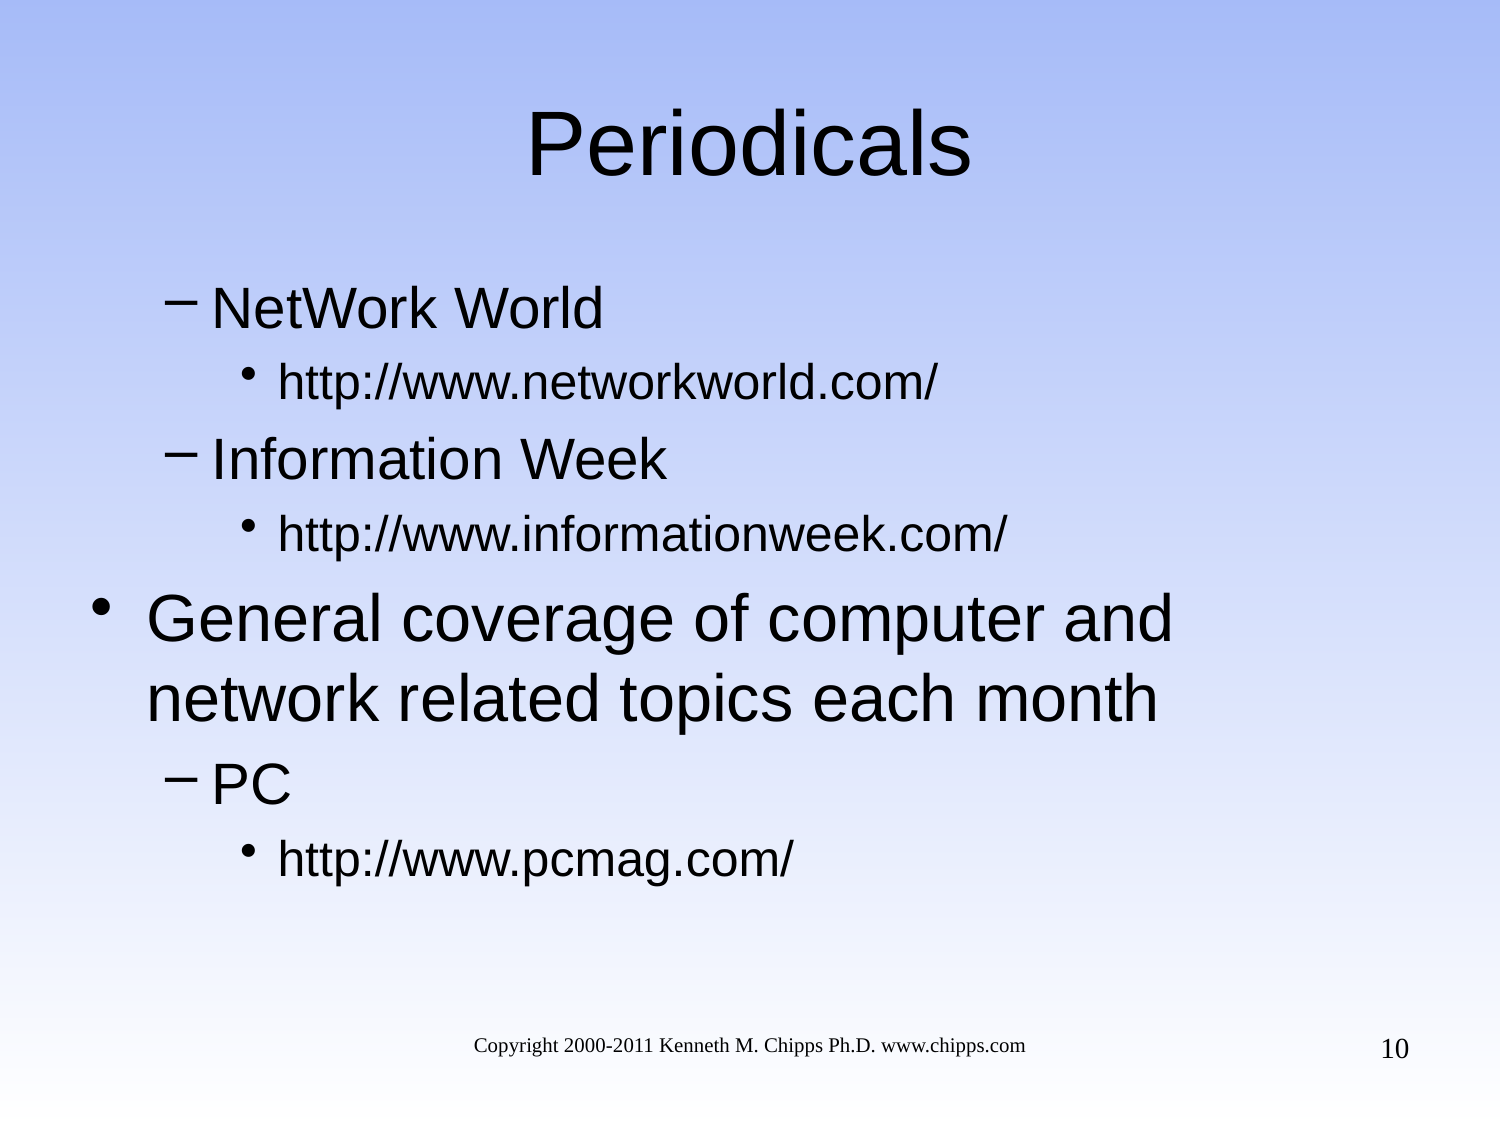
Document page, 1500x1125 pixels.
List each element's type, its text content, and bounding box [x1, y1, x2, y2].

title Periodicals [74, 44, 1426, 233]
list NetWork World http://www.networkworld.com/ Information Week http://www.informationweek.com/ General coverage of computer and network related topics each month PC http://www.pcmag.com/ [74, 262, 1426, 1006]
slide_number 10 [1074, 1021, 1426, 1101]
footer Copyright 2000-2011 Kenneth M. Chipps Ph.D. www.chipps.com [449, 1024, 1051, 1103]
